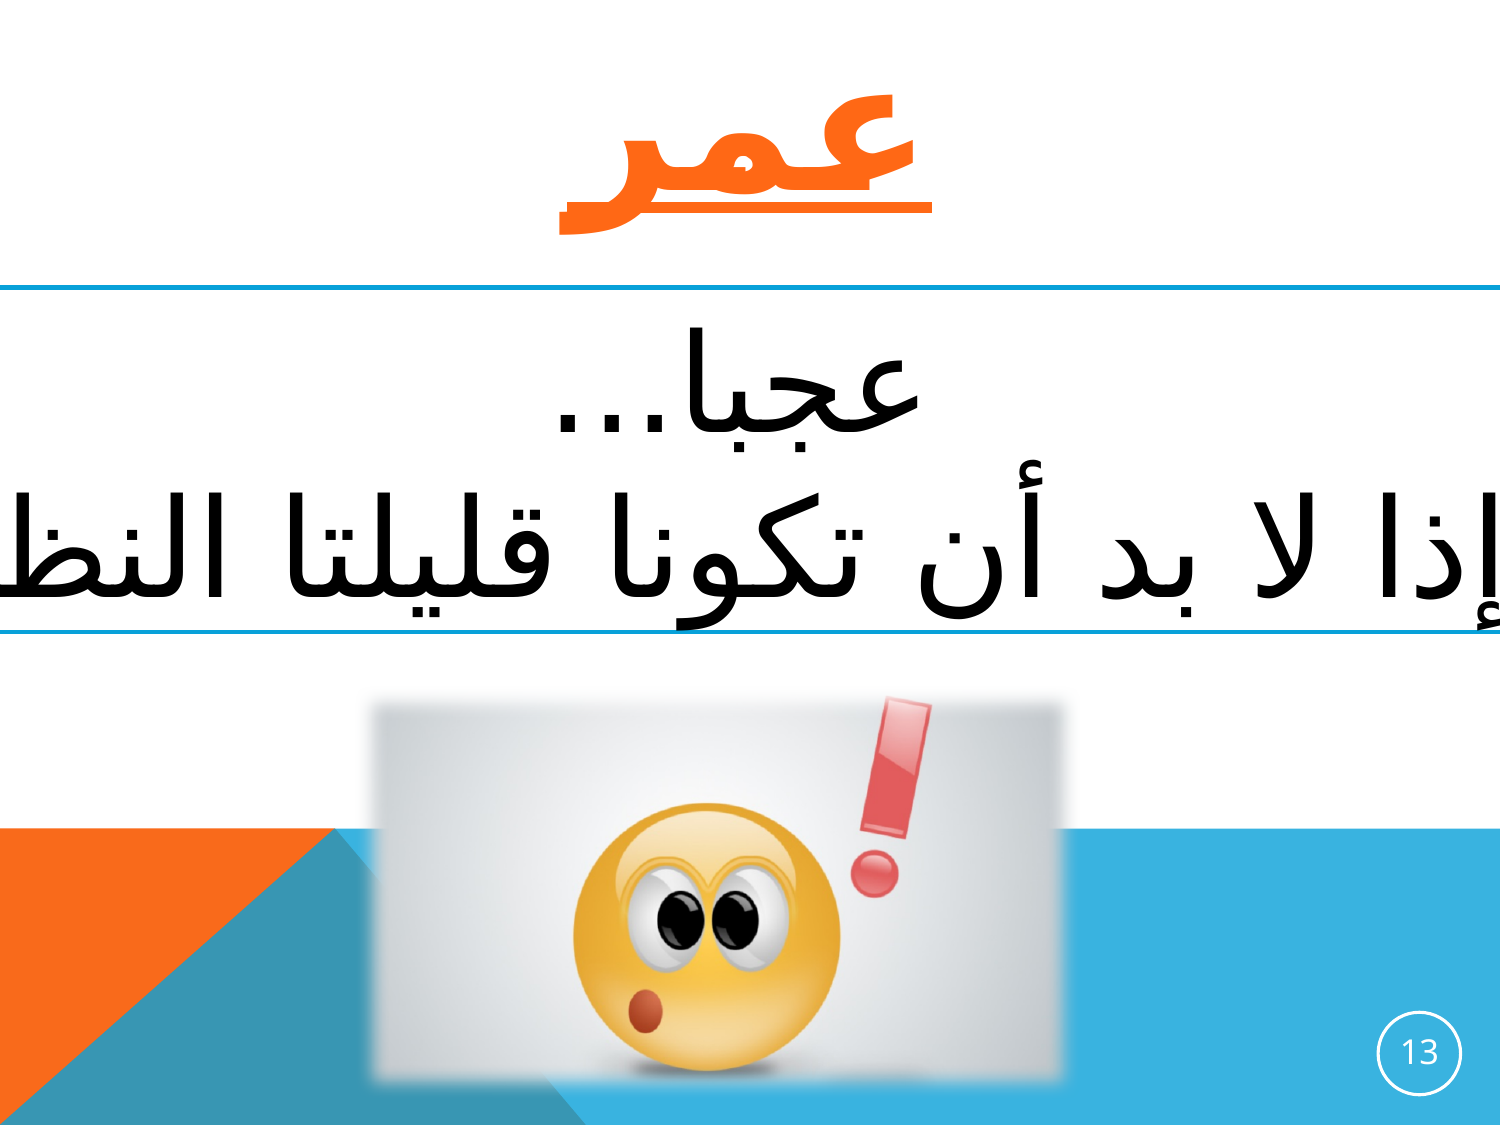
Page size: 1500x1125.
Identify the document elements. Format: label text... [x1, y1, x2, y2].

picture [354, 685, 1081, 1099]
slide_number 13 [1376, 1010, 1463, 1097]
text_box عجبا... إذا لا بد أن تكونا قليلتا النظر [0, 285, 1500, 634]
text_box عمر [0, 0, 1500, 235]
